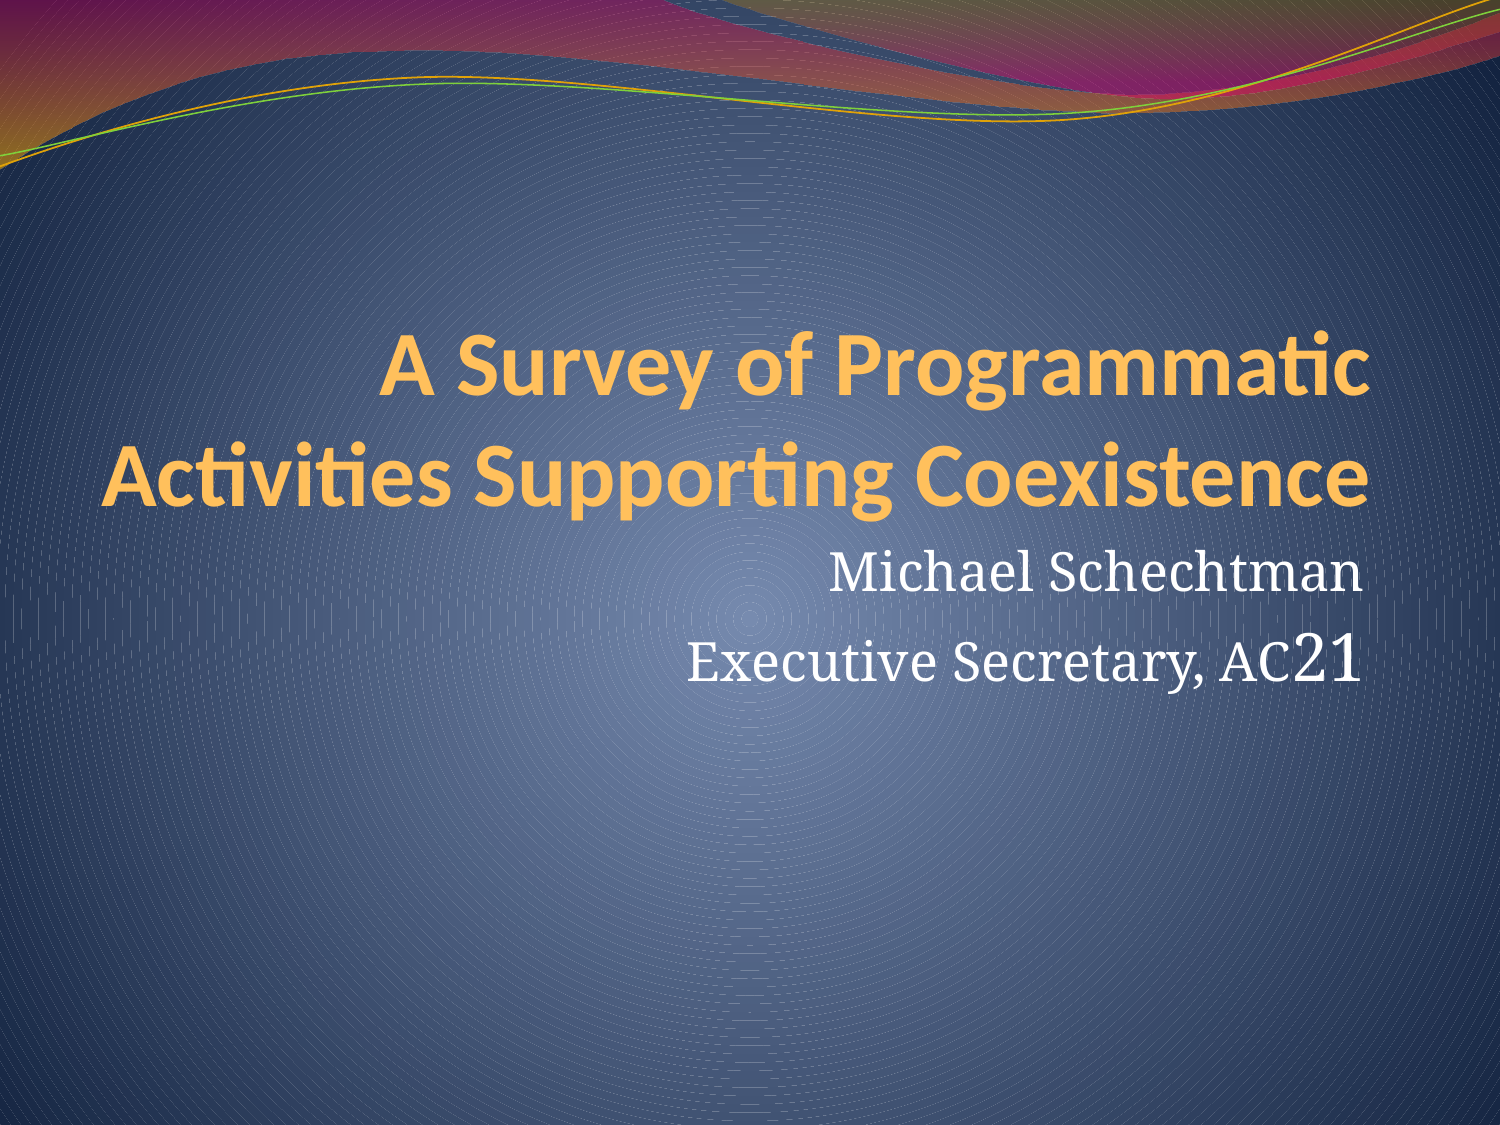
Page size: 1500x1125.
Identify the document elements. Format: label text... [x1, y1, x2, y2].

title A Survey of Programmatic Activities Supporting Coexistence [87, 224, 1376, 525]
subtitle Michael Schechtman Executive Secretary, AC21 [87, 529, 1376, 818]
